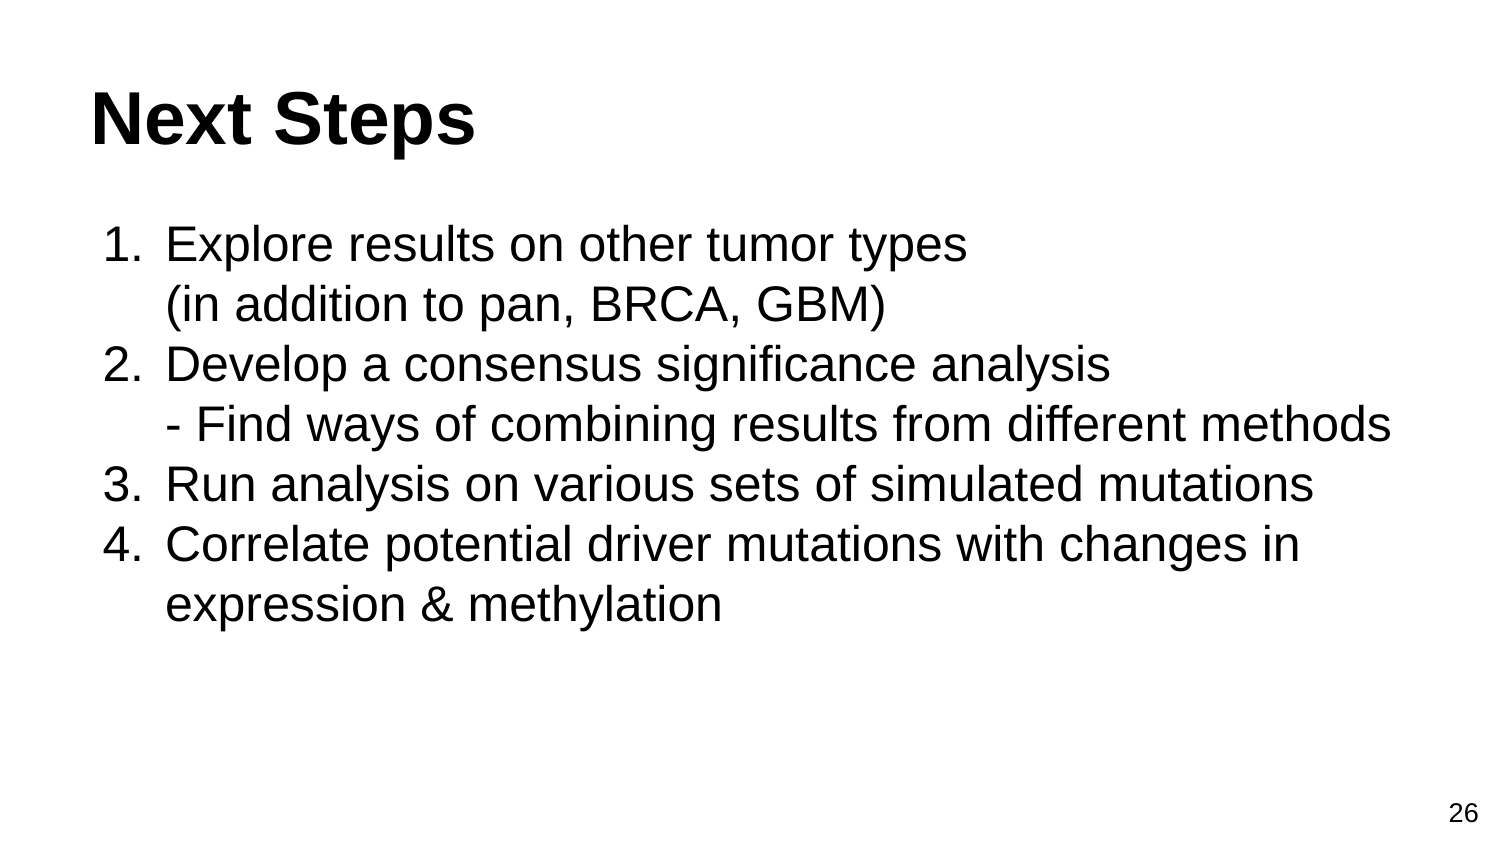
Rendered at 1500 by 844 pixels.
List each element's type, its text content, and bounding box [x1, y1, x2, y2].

slide_number ‹#› [1403, 779, 1494, 844]
title Next Steps [75, 33, 1425, 175]
list Explore results on other tumor types (in addition to pan, BRCA, GBM) Develop a consensus significance analysis - Find ways of combining results from different methods Run analysis on various sets of simulated mutations Correlate potential driver mutations with changes in expression & methylation [75, 196, 1425, 808]
